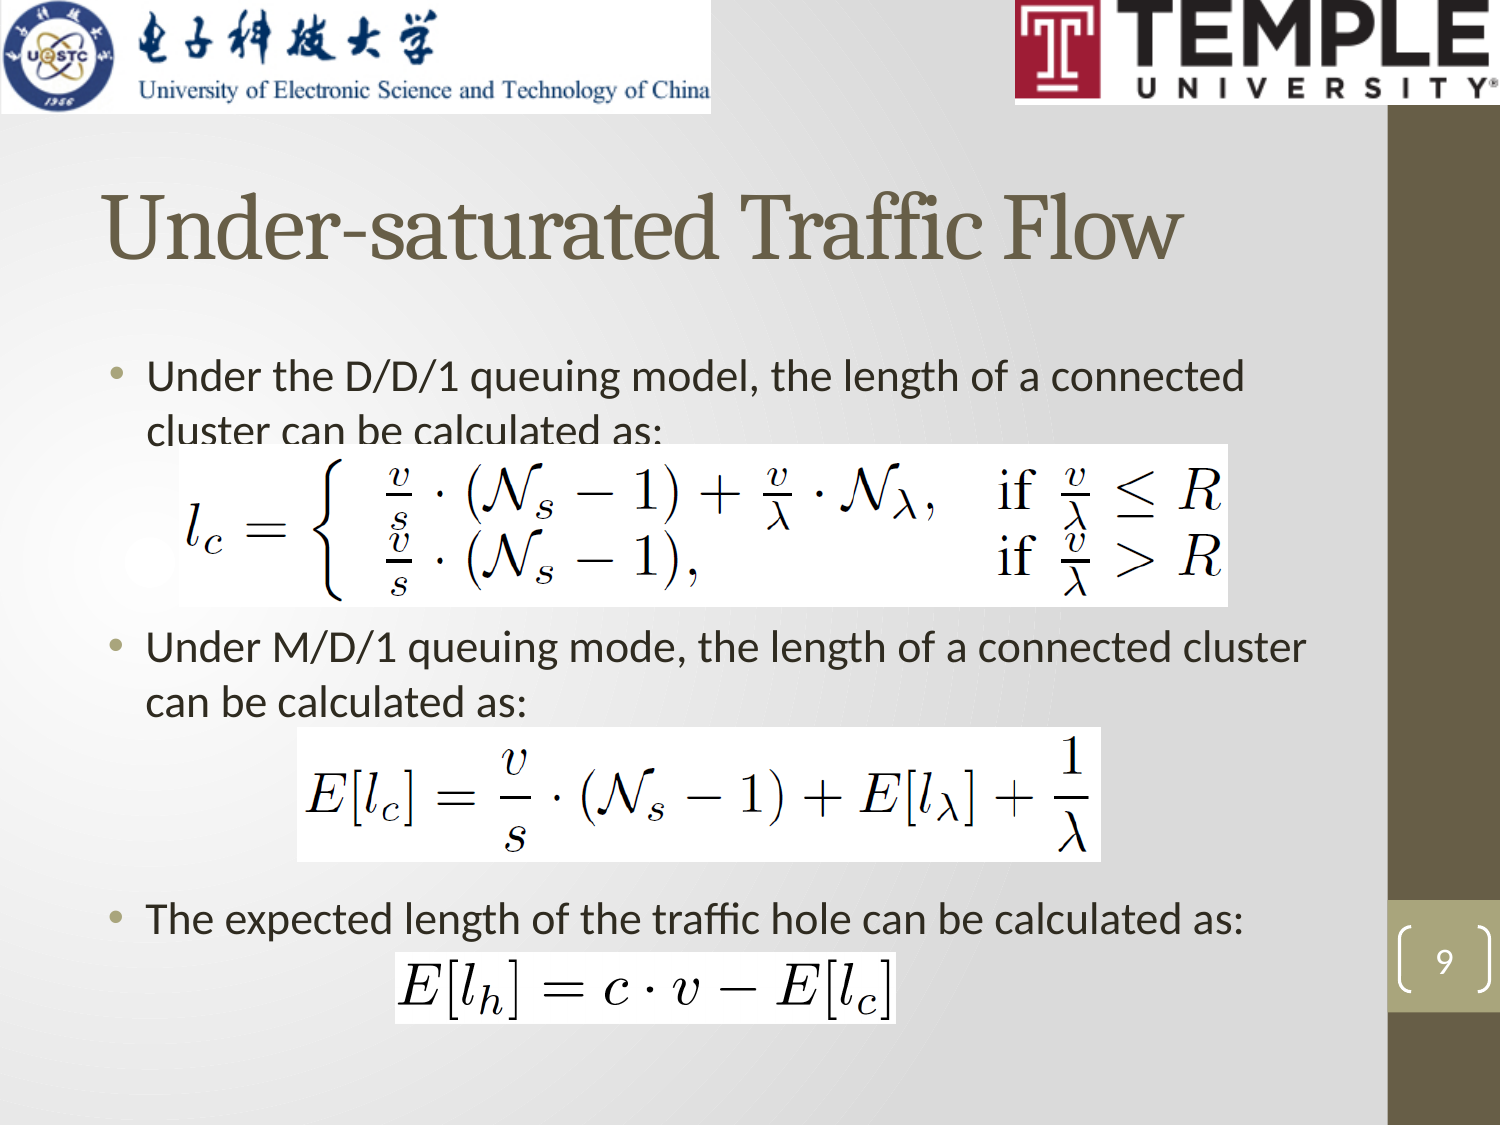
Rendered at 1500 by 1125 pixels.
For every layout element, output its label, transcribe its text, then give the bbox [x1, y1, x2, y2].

text_box Under M/D/1 queuing mode, the length of a connected cluster can be calculated as: [74, 609, 1325, 752]
picture [395, 951, 897, 1024]
slide_number 9 [1397, 925, 1492, 994]
picture [179, 443, 1229, 608]
text_box The expected length of the traffic hole can be calculated as: [74, 881, 1325, 953]
picture [296, 727, 1102, 863]
list Under the D/D/1 queuing model, the length of a connected cluster can be calculated as: [75, 338, 1325, 480]
picture [1, 0, 711, 114]
picture [1015, 0, 1500, 105]
title Under-saturated Traffic Flow [85, 126, 1336, 315]
